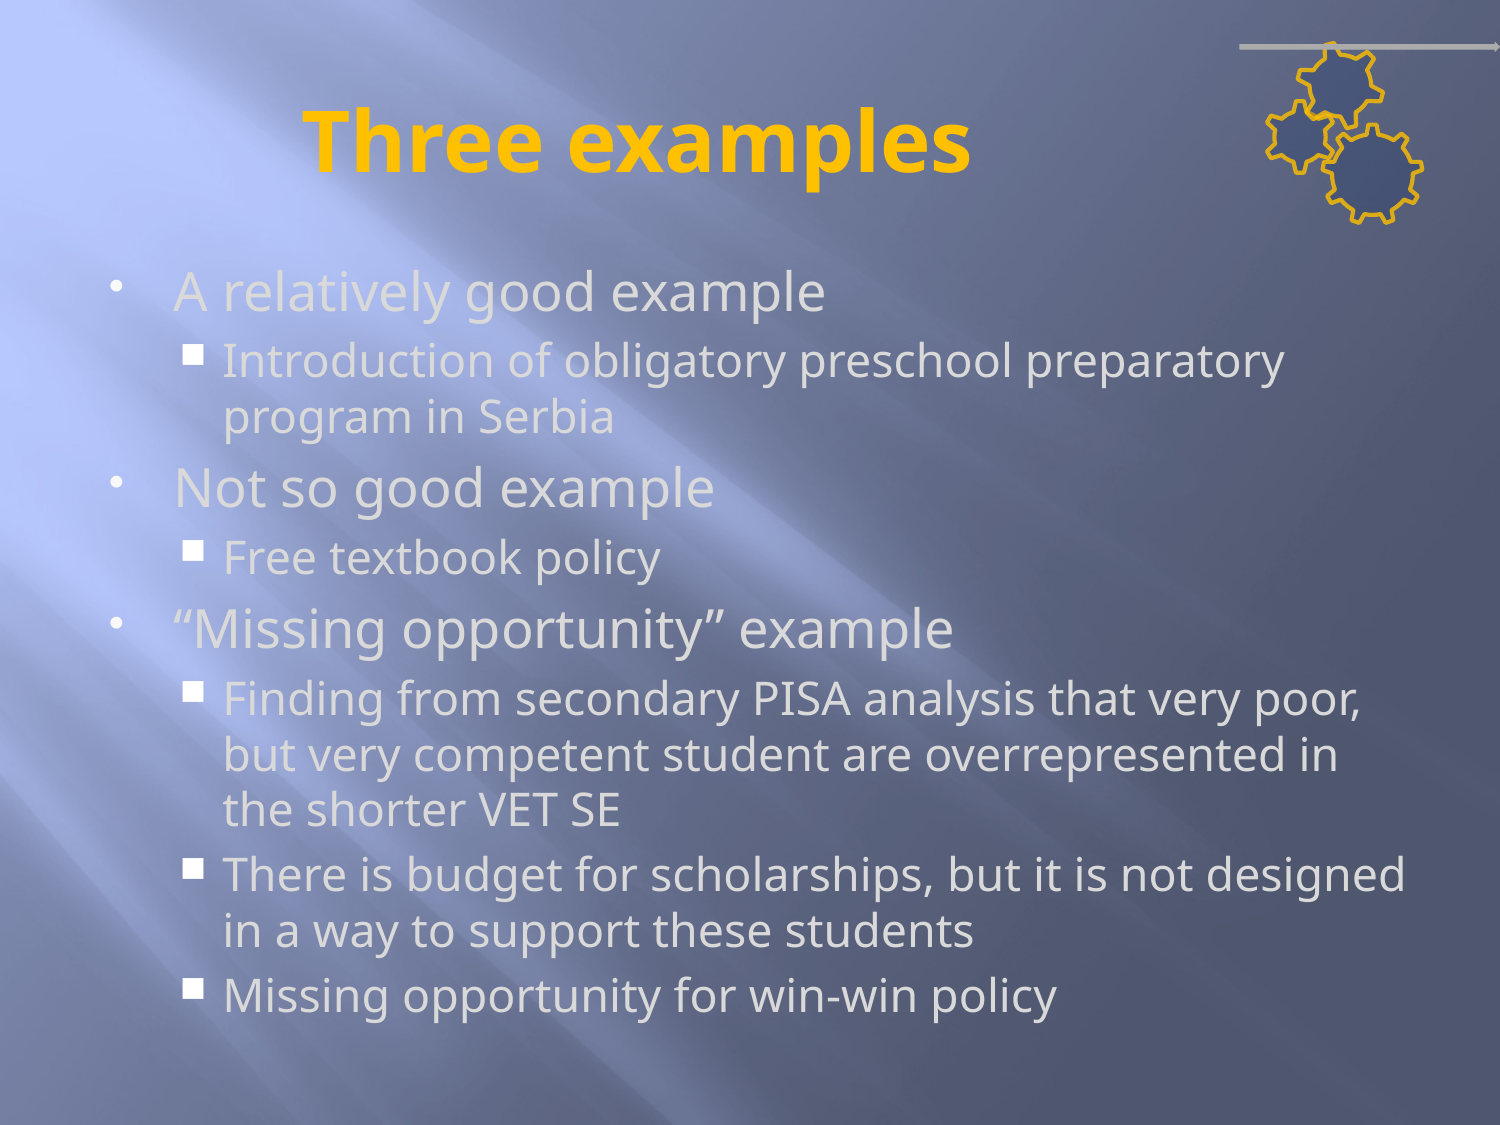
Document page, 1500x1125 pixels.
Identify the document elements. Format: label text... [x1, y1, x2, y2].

title Three examples [75, 45, 1200, 233]
list A relatively good example Introduction of obligatory preschool preparatory program in Serbia Not so good example Free textbook policy “Missing opportunity” example Finding from secondary PISA analysis that very poor, but very competent student are overrepresented in the shorter VET SE There is budget for scholarships, but it is not designed in a way to support these students Missing opportunity for win-win policy [75, 249, 1425, 1038]
